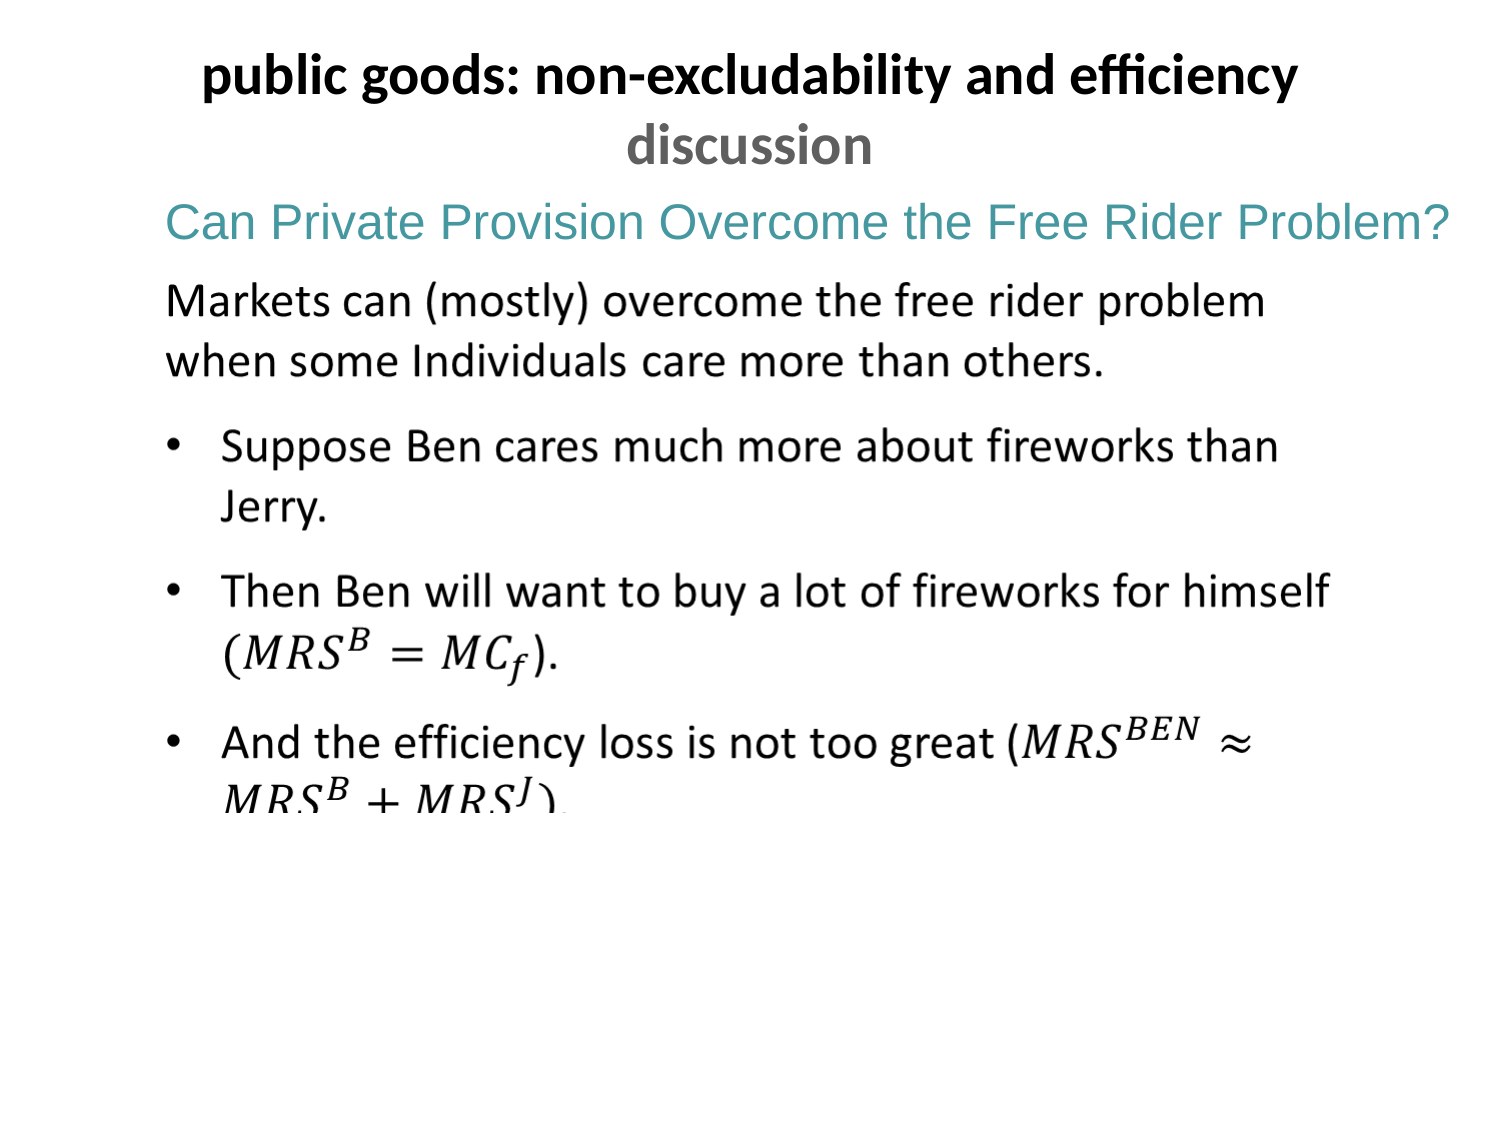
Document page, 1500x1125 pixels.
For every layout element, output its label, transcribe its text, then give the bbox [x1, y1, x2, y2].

text_box Can Private Provision Overcome the Free Rider Problem? [150, 181, 1475, 263]
text_box [150, 263, 1350, 813]
title public goods: non-excludability and efficiency discussion [75, 12, 1425, 200]
